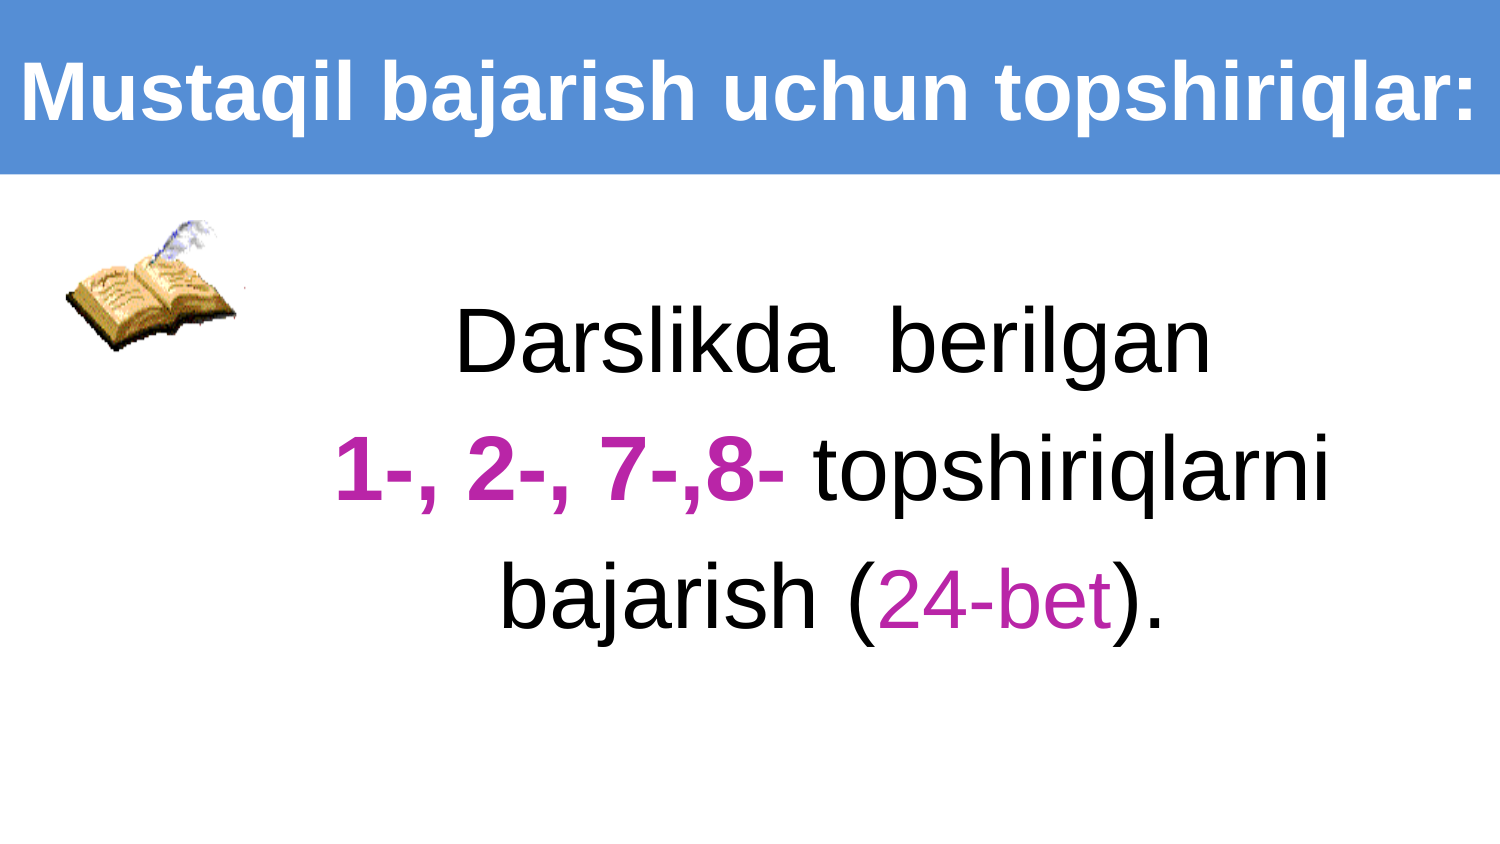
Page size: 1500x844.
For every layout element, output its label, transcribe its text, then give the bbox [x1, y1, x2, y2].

list Darslikda berilgan 1-, 2-, 7-,8- topshiriqlarni bajarish (24-bet). [230, 174, 1437, 732]
title Mustaqil bajarish uchun topshiriqlar: [0, 0, 1500, 175]
picture [56, 220, 278, 406]
